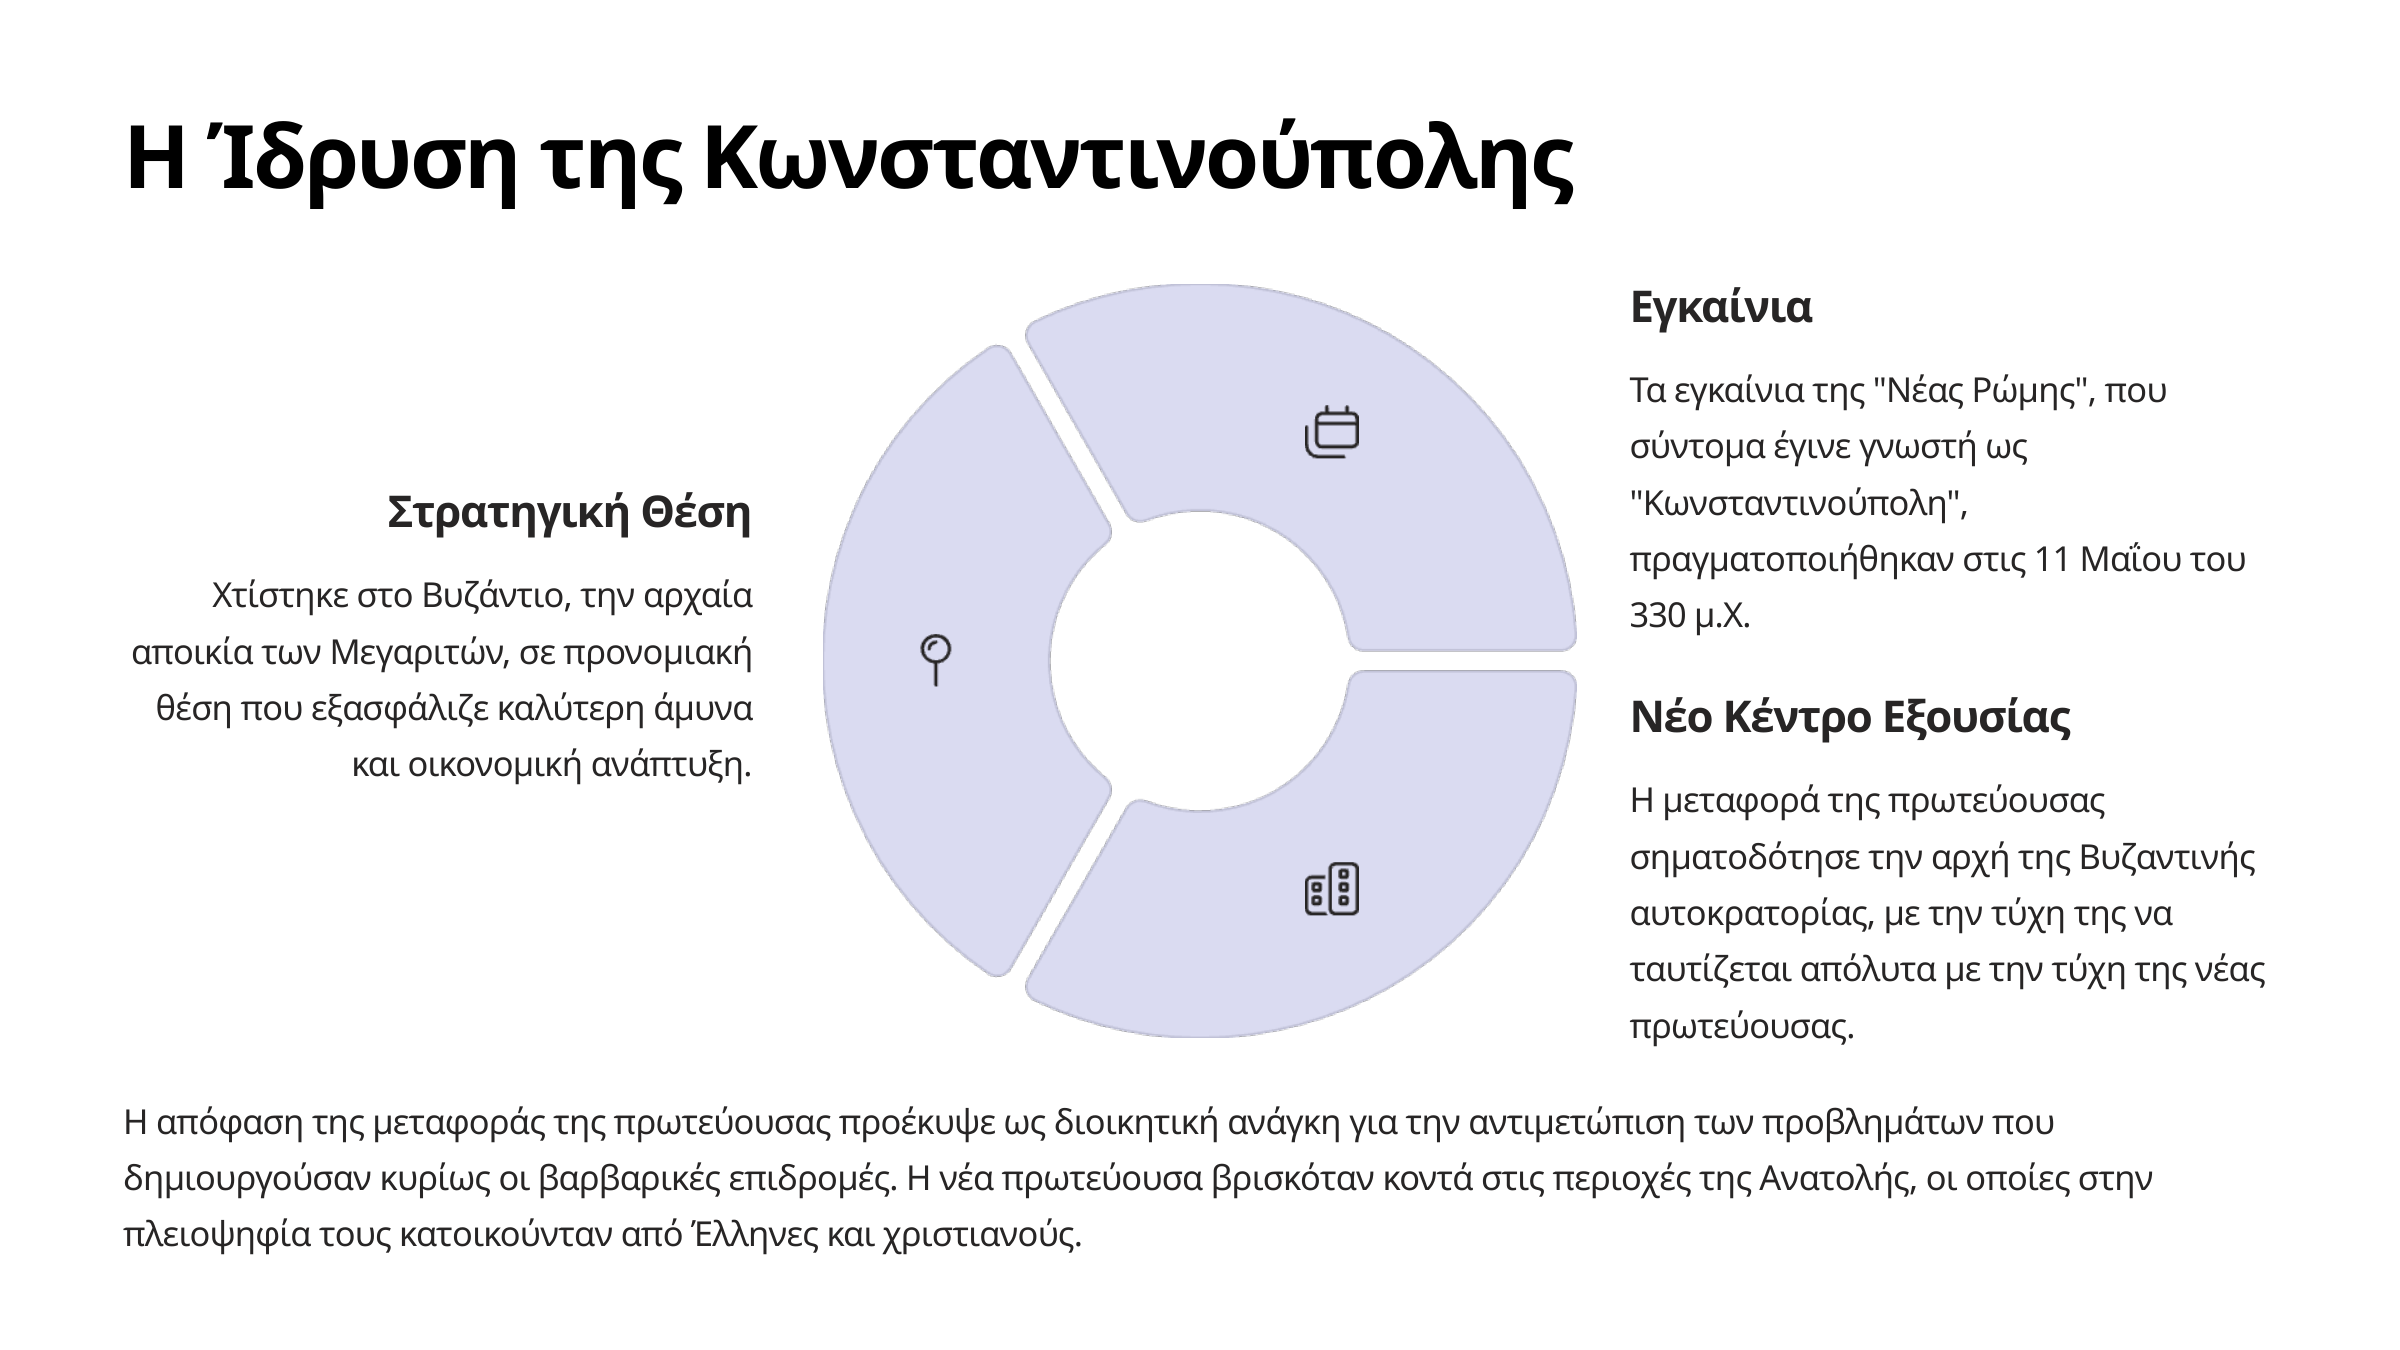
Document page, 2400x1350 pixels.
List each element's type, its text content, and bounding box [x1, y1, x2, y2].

text_box Τα εγκαίνια της "Νέας Ρώμης", που σύντομα έγινε γνωστή ως "Κωνσταντινούπολη", πραγματοποιήθηκαν στις 11 Μαΐου του 330 μ.Χ. [1629, 353, 2277, 635]
text_box Χτίστηκε στο Βυζάντιο, την αρχαία αποικία των Μεγαριτών, σε προνομιακή θέση που εξασφάλιζε καλύτερη άμυνα και οικονομική ανάπτυξη. [123, 558, 753, 840]
text_box Νέο Κέντρο Εξουσίας [1629, 687, 2075, 743]
text_box Η μεταφορά της πρωτεύουσας σηματοδότησε την αρχή της Βυζαντινής αυτοκρατορίας, με την τύχη της να ταυτίζεται απόλυτα με την τύχη της νέας πρωτεύουσας. [1629, 763, 2277, 1046]
picture [823, 284, 1577, 1038]
text_box Η Ίδρυση της Κωνσταντινούπολης [123, 96, 1558, 207]
text_box Η απόφαση της μεταφοράς της πρωτεύουσας προέκυψε ως διοικητική ανάγκη για την αντιμετώπιση των προβλημάτων που δημιουργούσαν κυρίως οι βαρβαρικές επιδρομές. Η νέα πρωτεύουσα βρισκόταν κοντά στις περιοχές της Ανατολής, οι οποίες στην πλειοψηφία τους κατοικούνταν από Έλληνες και χριστιανούς. [123, 1084, 2277, 1254]
text_box Στρατηγική Θέση [312, 482, 753, 538]
text_box Εγκαίνια [1629, 277, 2070, 333]
